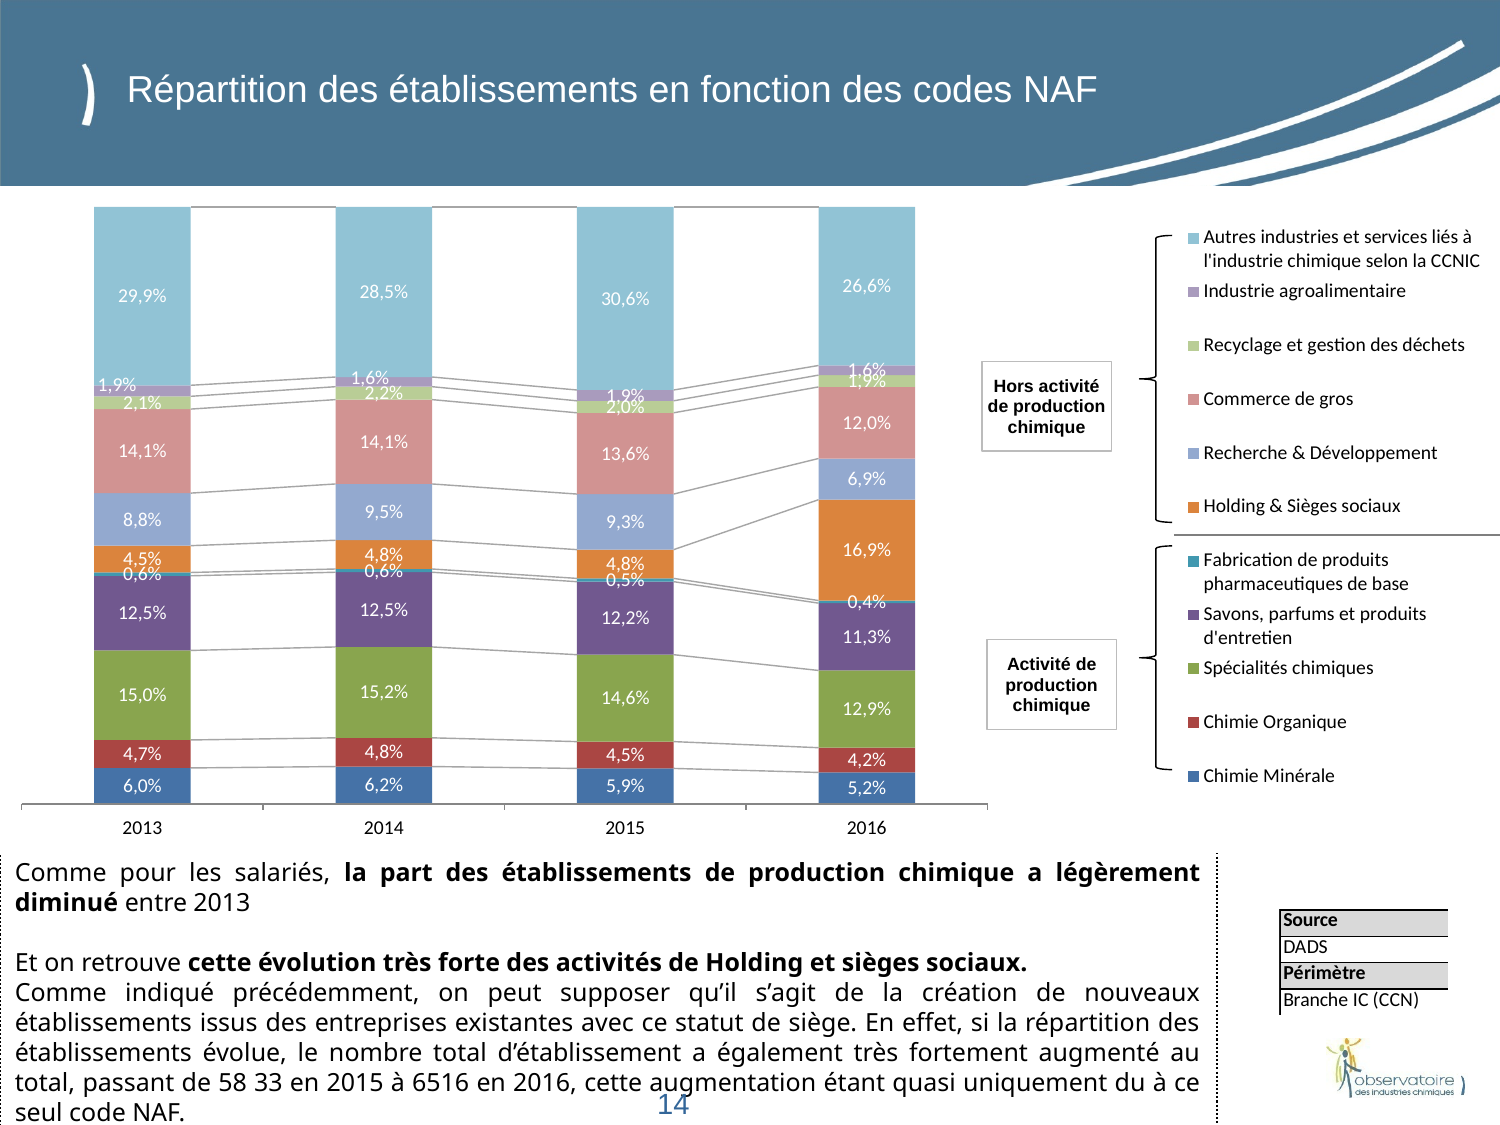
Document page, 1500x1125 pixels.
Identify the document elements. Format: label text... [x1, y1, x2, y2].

text_box [0, 0, 625, 183]
text_box Comme pour les salariés, la part des établissements de production chimique a légèrement diminué entre 2013 Et on retrouve cette évolution très forte des activités de Holding et sièges sociaux. Comme indiqué précédemment, on peut supposer qu’il s’agit de la création de nouveaux établissements issus des entreprises existantes avec ce statut de siège. En effet, si la répartition des établissements évolue, le nombre total d’établissement a également très fortement augmenté au total, passant de 58 33 en 2015 à 6516 en 2016, cette augmentation étant quasi uniquement du à ce seul code NAF. [0, 861, 1219, 1125]
picture [1326, 1038, 1454, 1098]
picture [0, 0, 1500, 854]
picture [1279, 909, 1450, 1017]
text_box Répartition des établissements en fonction des codes NAF [625, 57, 1365, 118]
footer 14 [596, 1077, 750, 1125]
picture [1456, 1073, 1468, 1097]
